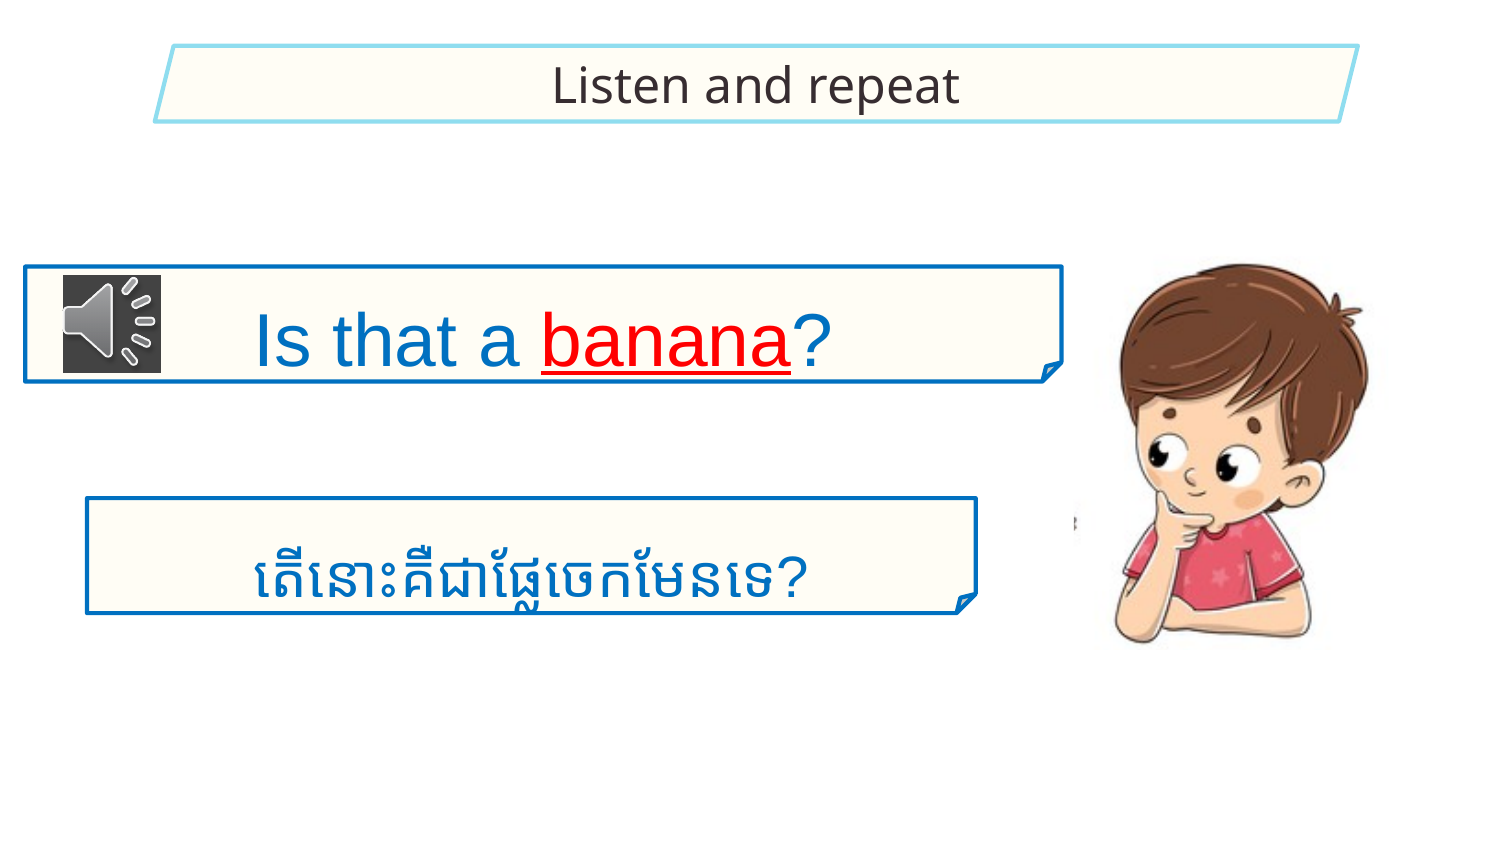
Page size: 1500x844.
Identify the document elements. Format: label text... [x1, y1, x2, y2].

text_box Is that a banana? [23, 264, 1064, 384]
picture [1073, 196, 1389, 650]
text_box Listen and repeat [152, 43, 1360, 124]
text_box តើនោះគឺជាផ្លែចេកមែនទេ? [84, 496, 978, 616]
picture [61, 273, 163, 375]
